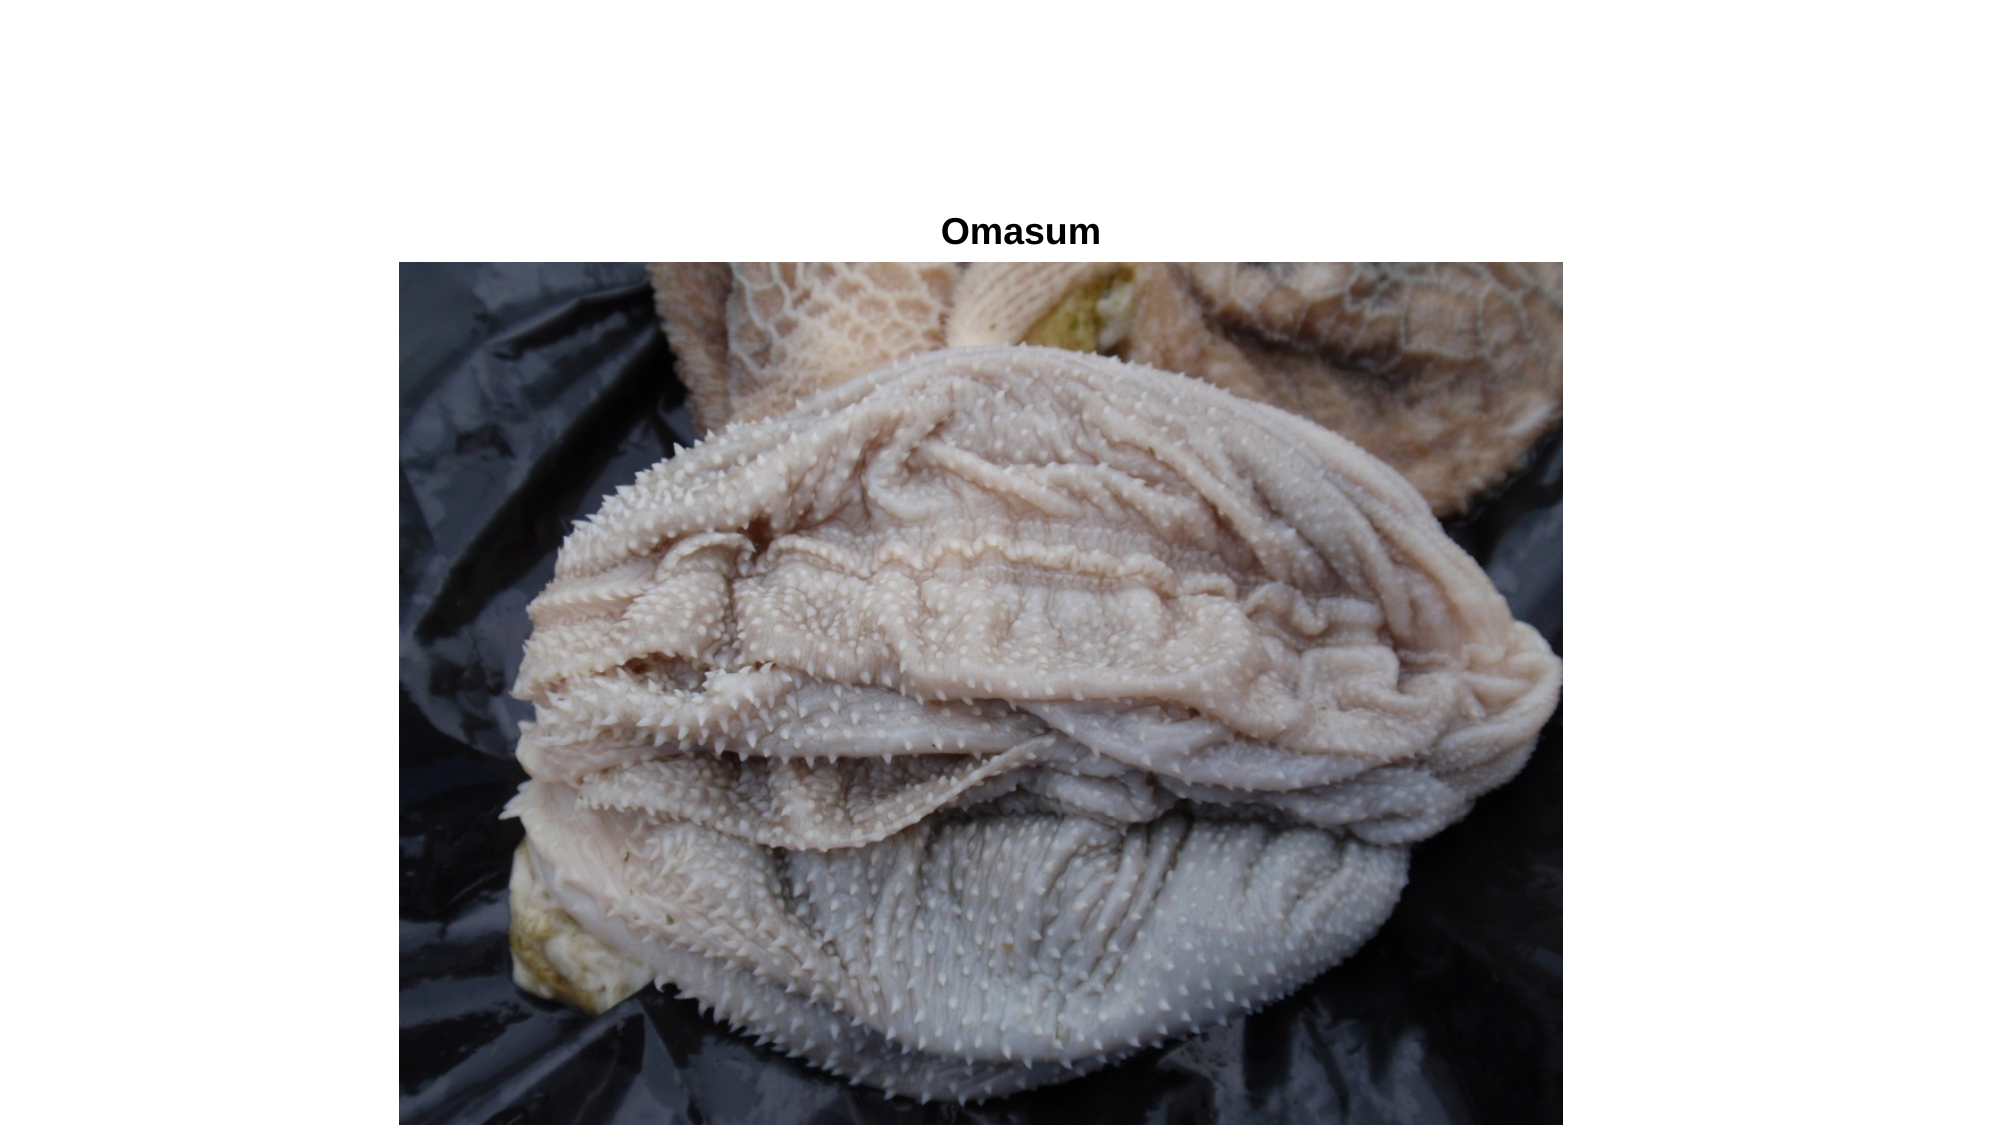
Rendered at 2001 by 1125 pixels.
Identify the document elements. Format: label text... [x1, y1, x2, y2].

text_box Omasum [925, 199, 1116, 260]
picture [399, 262, 1563, 1125]
